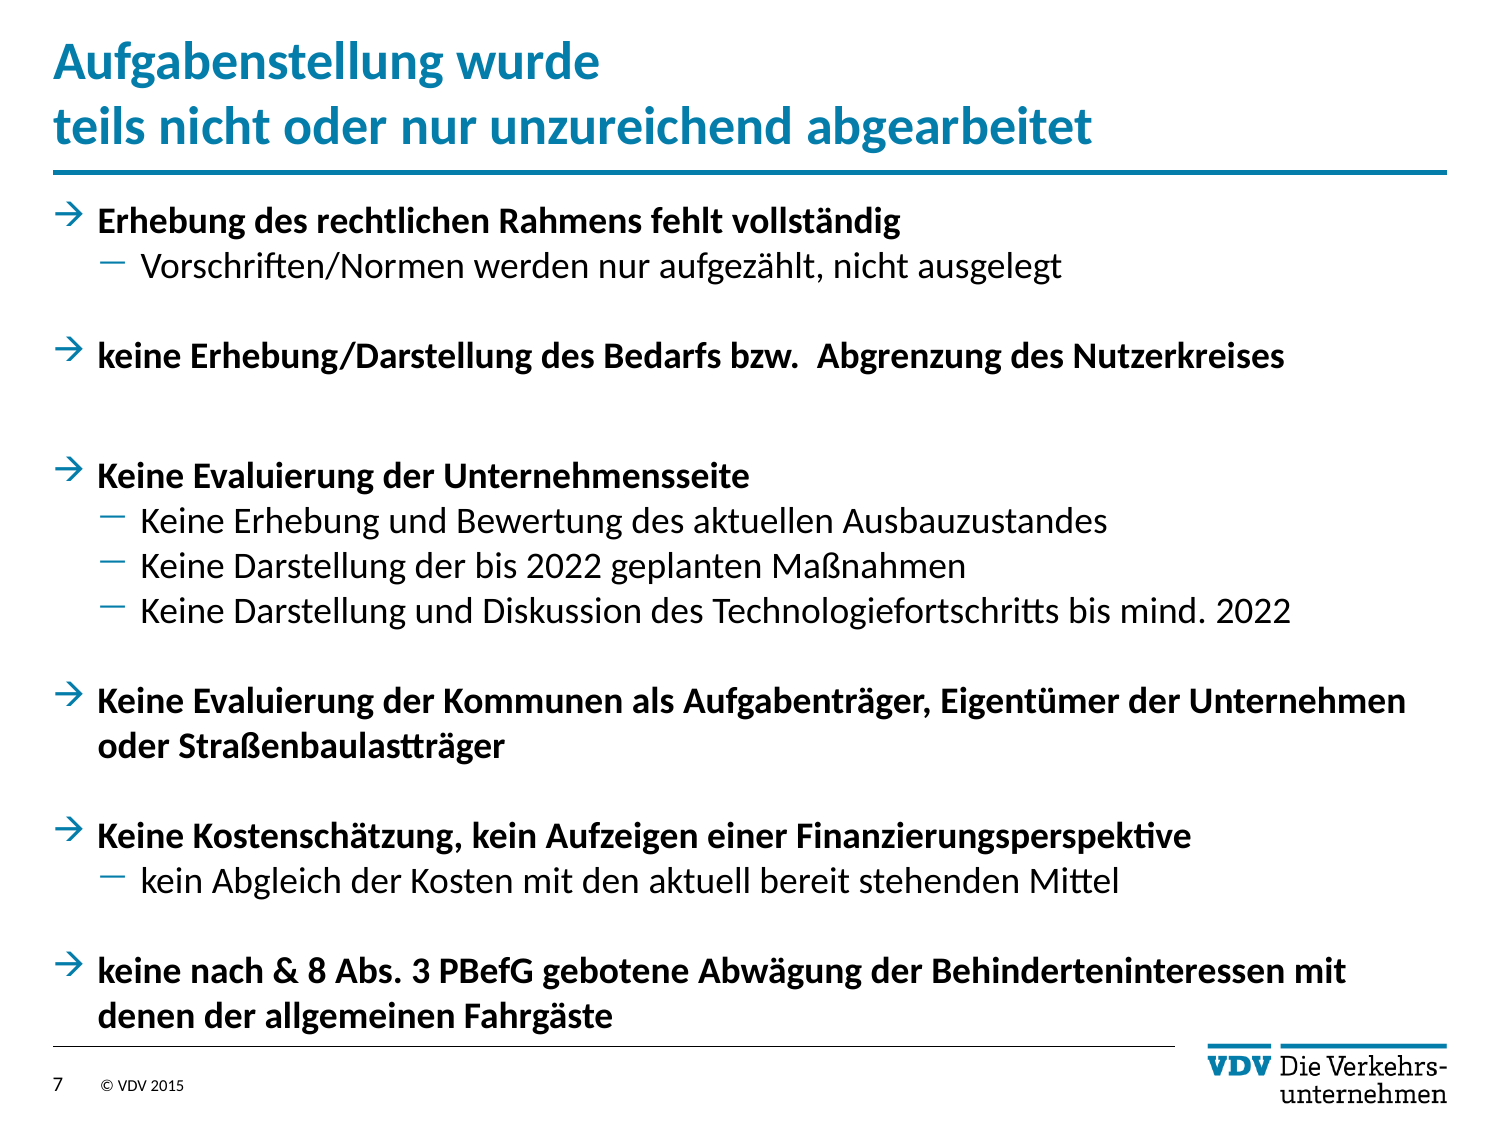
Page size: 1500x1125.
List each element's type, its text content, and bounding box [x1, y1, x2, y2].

list Erhebung des rechtlichen Rahmens fehlt vollständig Vorschriften/Normen werden nur aufgezählt, nicht ausgelegt keine Erhebung/Darstellung des Bedarfs bzw. Abgrenzung des Nutzerkreises Keine Evaluierung der Unternehmensseite Keine Erhebung und Bewertung des aktuellen Ausbauzustandes Keine Darstellung der bis 2022 geplanten Maßnahmen Keine Darstellung und Diskussion des Technologiefortschritts bis mind. 2022 Keine Evaluierung der Kommunen als Aufgabenträger, Eigentümer der Unternehmen oder Straßenbaulastträger Keine Kostenschätzung, kein Aufzeigen einer Finanzierungsperspektive kein Abgleich der Kosten mit den aktuell bereit stehenden Mittel keine nach & 8 Abs. 3 PBefG gebotene Abwägung der Behinderteninteressen mit denen der allgemeinen Fahrgäste [52, 196, 1424, 988]
title Aufgabenstellung wurde teils nicht oder nur unzureichend abgearbeitet [53, 19, 1447, 161]
picture [1205, 1041, 1449, 1106]
slide_number 7 [52, 1070, 100, 1107]
